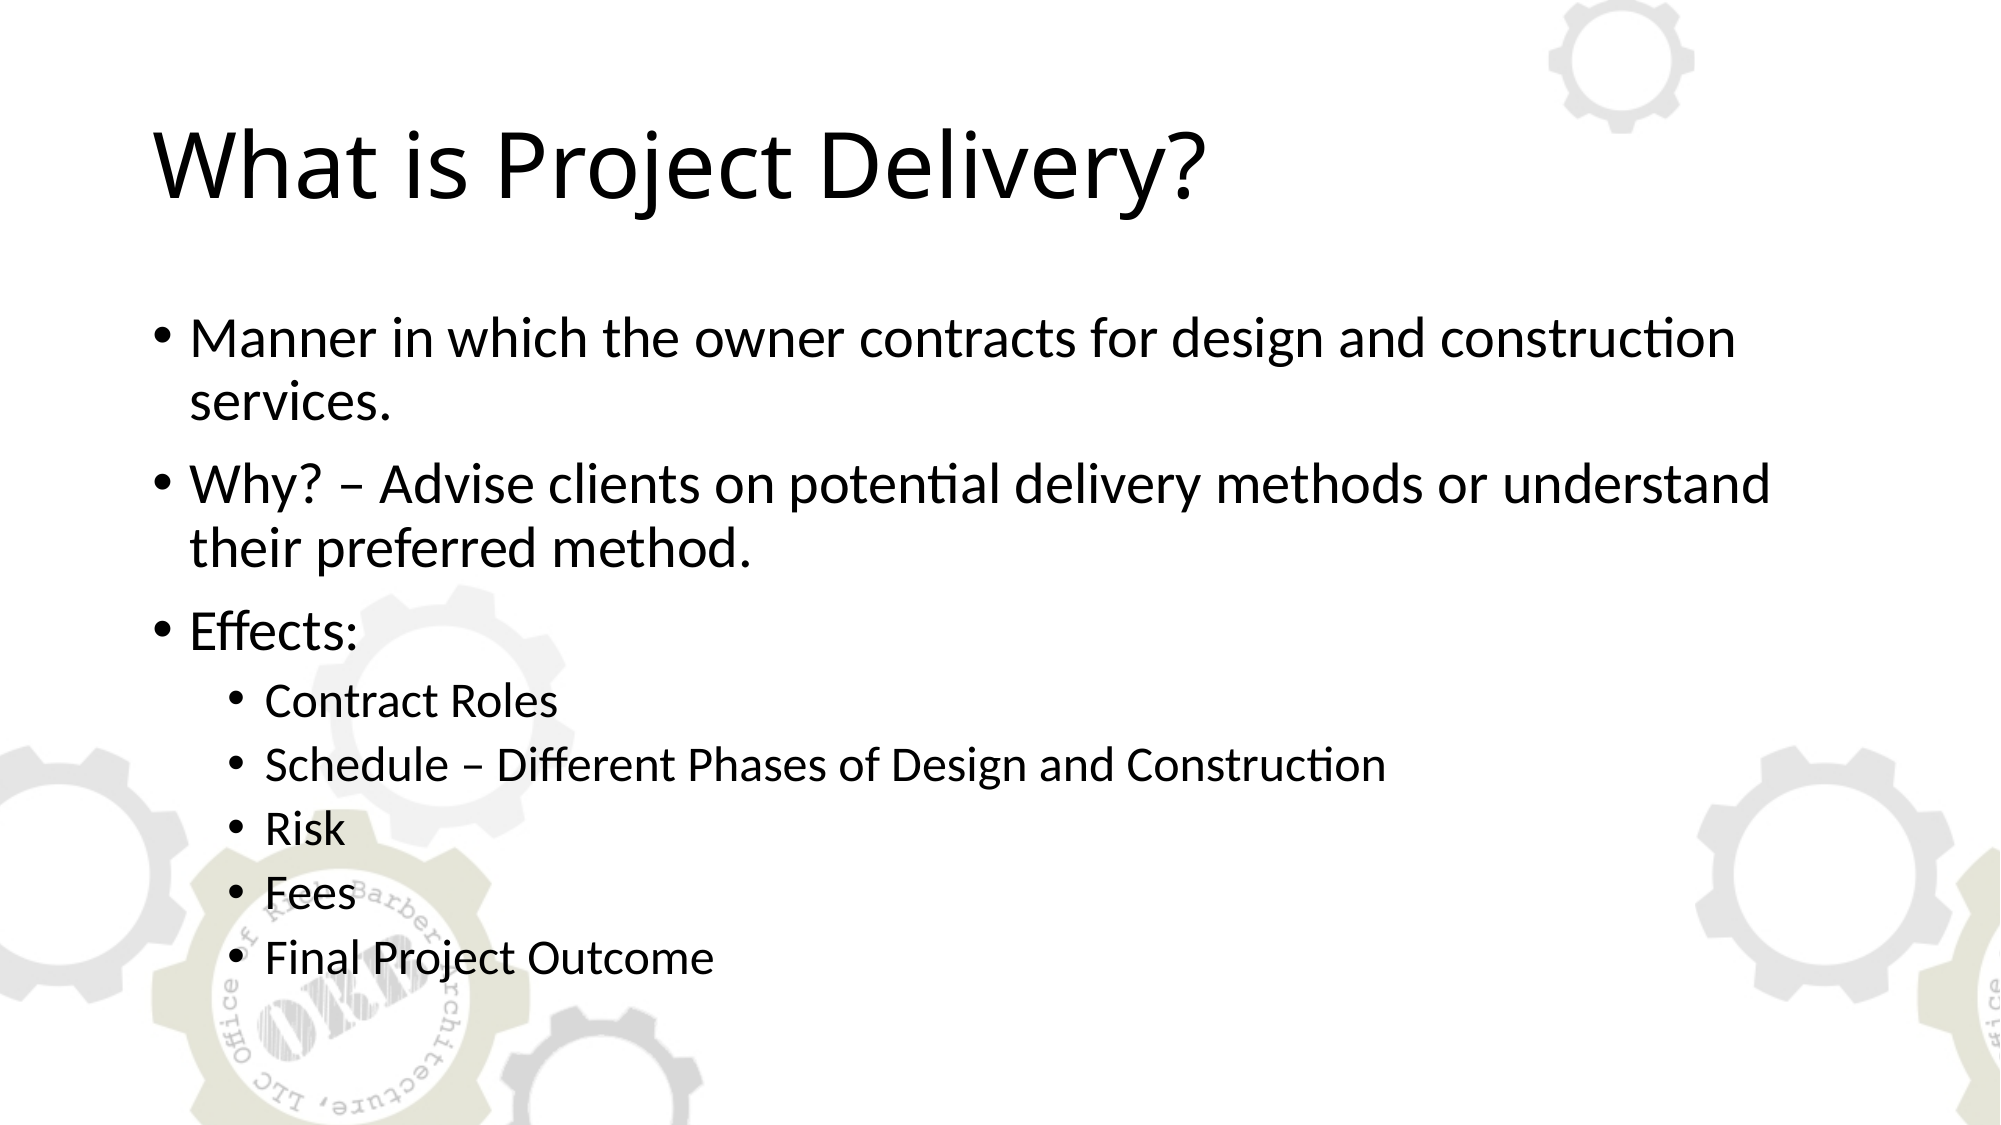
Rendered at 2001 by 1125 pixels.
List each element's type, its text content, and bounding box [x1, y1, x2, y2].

list Manner in which the owner contracts for design and construction services. Why? – Advise clients on potential delivery methods or understand their preferred method. Effects: Contract Roles Schedule – Different Phases of Design and Construction Risk Fees Final Project Outcome [137, 299, 1863, 1014]
title What is Project Delivery? [137, 59, 1863, 278]
